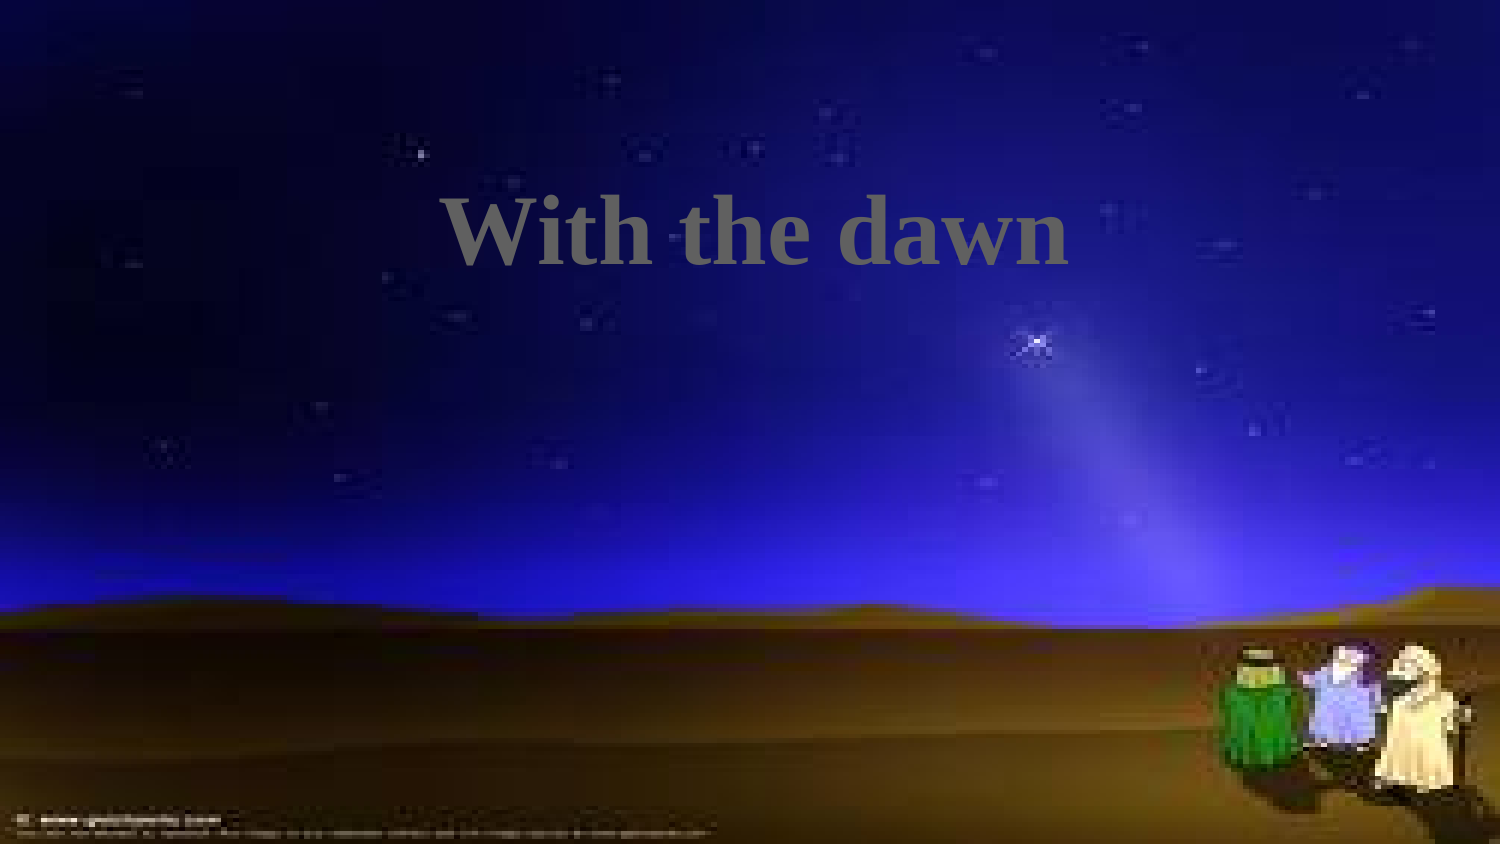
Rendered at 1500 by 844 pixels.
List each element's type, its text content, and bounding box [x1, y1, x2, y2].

text_box With the dawn [4, 157, 1500, 293]
picture [0, 0, 1500, 844]
